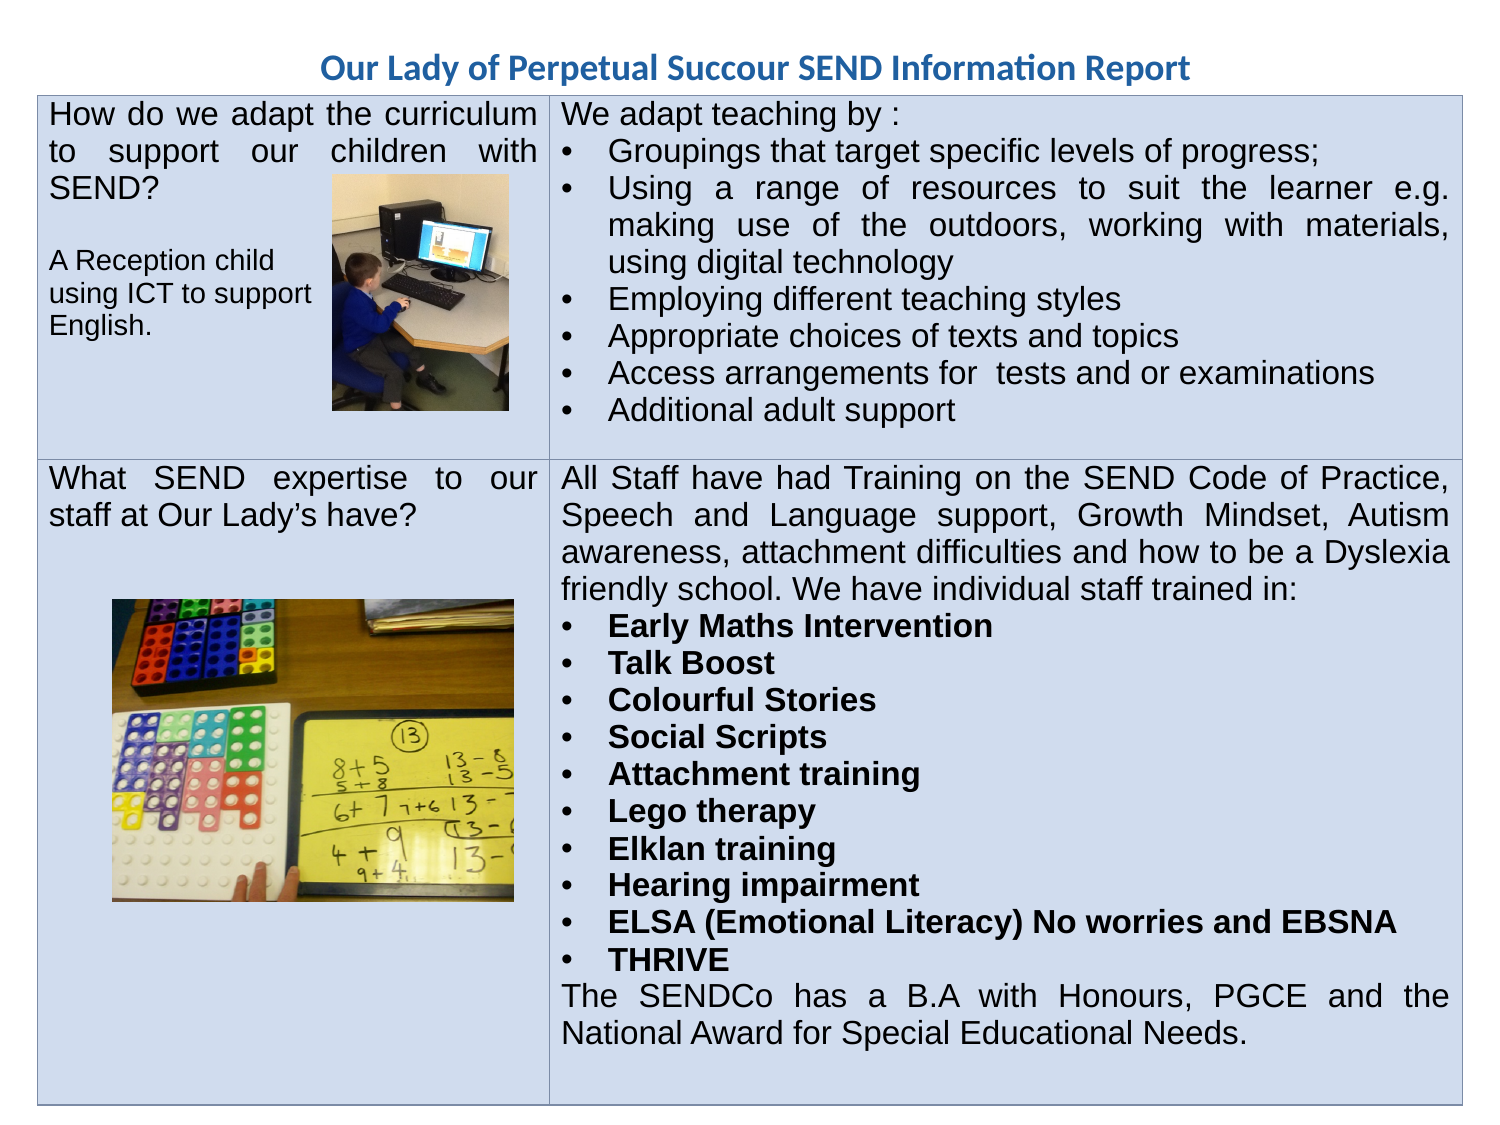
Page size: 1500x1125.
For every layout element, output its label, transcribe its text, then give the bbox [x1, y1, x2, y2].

table_header We adapt teaching by : Groupings that target specific levels of progress; Using a range of resources to suit the learner e.g. making use of the outdoors, working with materials, using digital technology Employing different teaching styles Appropriate choices of texts and topics Access arrangements for tests and or examinations Additional adult support [550, 96, 1462, 459]
picture [331, 174, 509, 411]
table_cell What SEND expertise to our staff at Our Lady’s have? [38, 460, 549, 1104]
table_header How do we adapt the curriculum to support our children with SEND? A Reception child using ICT to support English. [38, 96, 549, 459]
table_cell All Staff have had Training on the SEND Code of Practice, Speech and Language support, Growth Mindset, Autism awareness, attachment difficulties and how to be a Dyslexia friendly school. We have individual staff trained in: Early Maths Intervention Talk Boost Colourful Stories Social Scripts Attachment training Lego therapy Elklan training Hearing impairment ELSA (Emotional Literacy) No worries and EBSNA THRIVE The SENDCo has a B.A with Honours, PGCE and the National Award for Special Educational Needs. [550, 460, 1462, 1104]
text_box Our Lady of Perpetual Succour SEND Information Report [249, 35, 1263, 95]
picture [112, 599, 515, 902]
